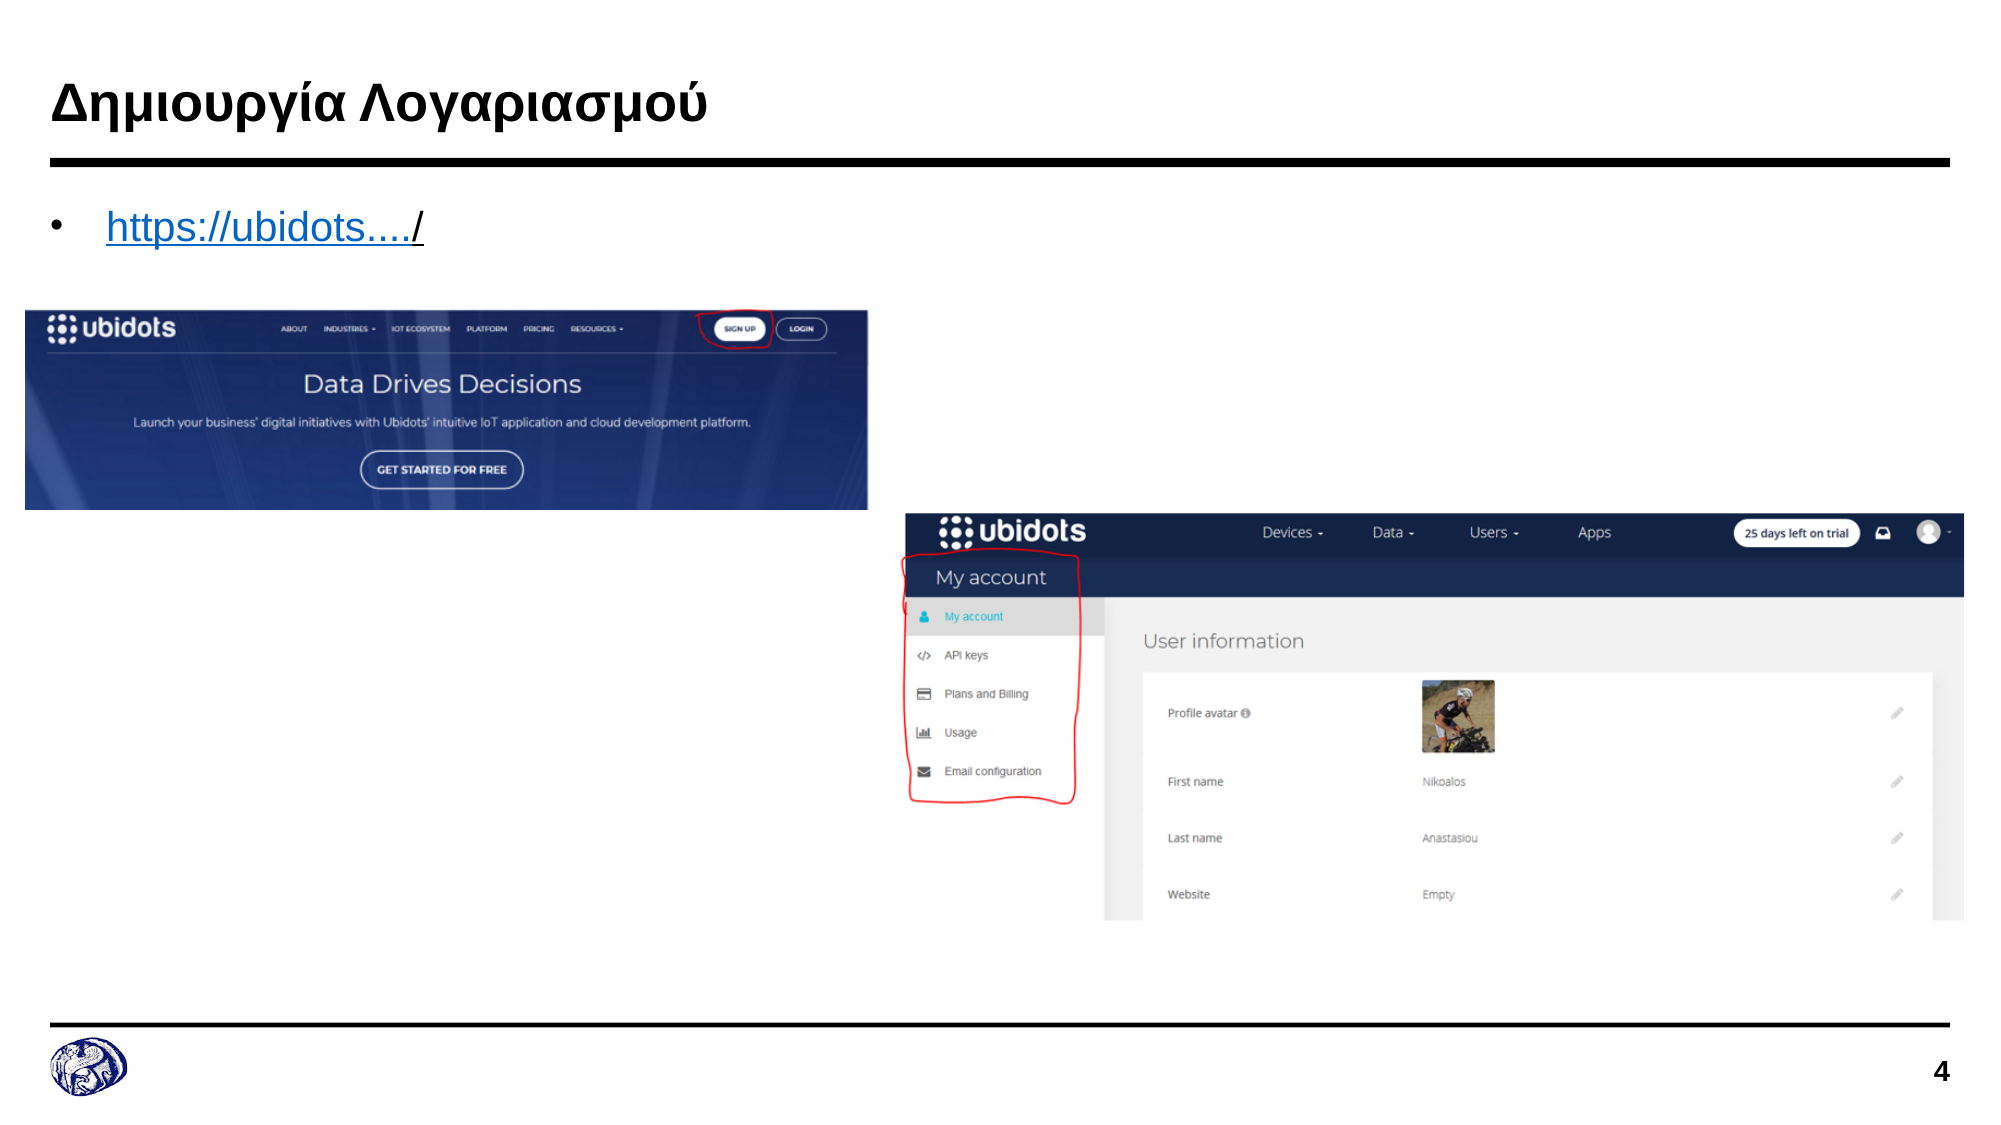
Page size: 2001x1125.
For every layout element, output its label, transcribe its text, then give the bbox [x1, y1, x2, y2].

title Δημιουργία Λογαριασμού [50, 37, 1950, 163]
picture [50, 1037, 128, 1097]
picture [25, 309, 869, 510]
picture [892, 509, 1975, 928]
list https://ubidots..../ [50, 200, 1950, 988]
slide_number 4 [1733, 1025, 1950, 1088]
